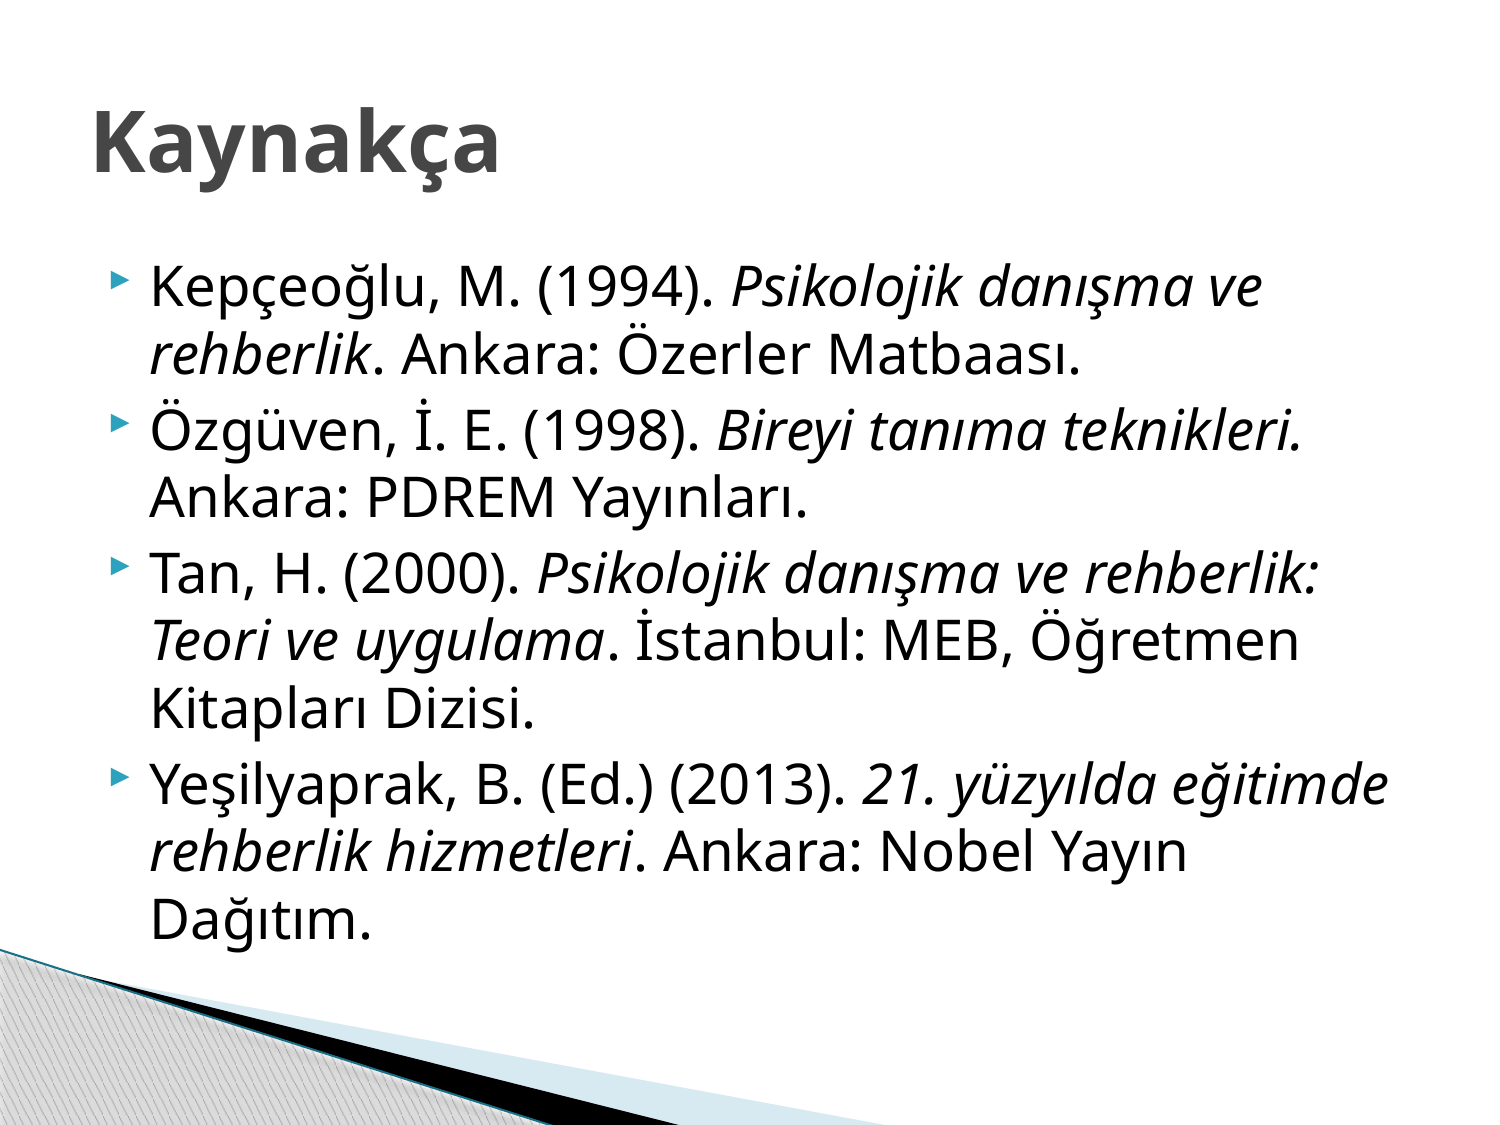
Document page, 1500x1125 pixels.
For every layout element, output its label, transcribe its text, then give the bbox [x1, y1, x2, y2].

title Kaynakça [75, 45, 1425, 233]
list Kepçeoğlu, M. (1994). Psikolojik danışma ve rehberlik. Ankara: Özerler Matbaası. Özgüven, İ. E. (1998). Bireyi tanıma teknikleri. Ankara: PDREM Yayınları. Tan, H. (2000). Psikolojik danışma ve rehberlik: Teori ve uygulama. İstanbul: MEB, Öğretmen Kitapları Dizisi. Yeşilyaprak, B. (Ed.) (2013). 21. yüzyılda eğitimde rehberlik hizmetleri. Ankara: Nobel Yayın Dağıtım. [75, 243, 1425, 986]
